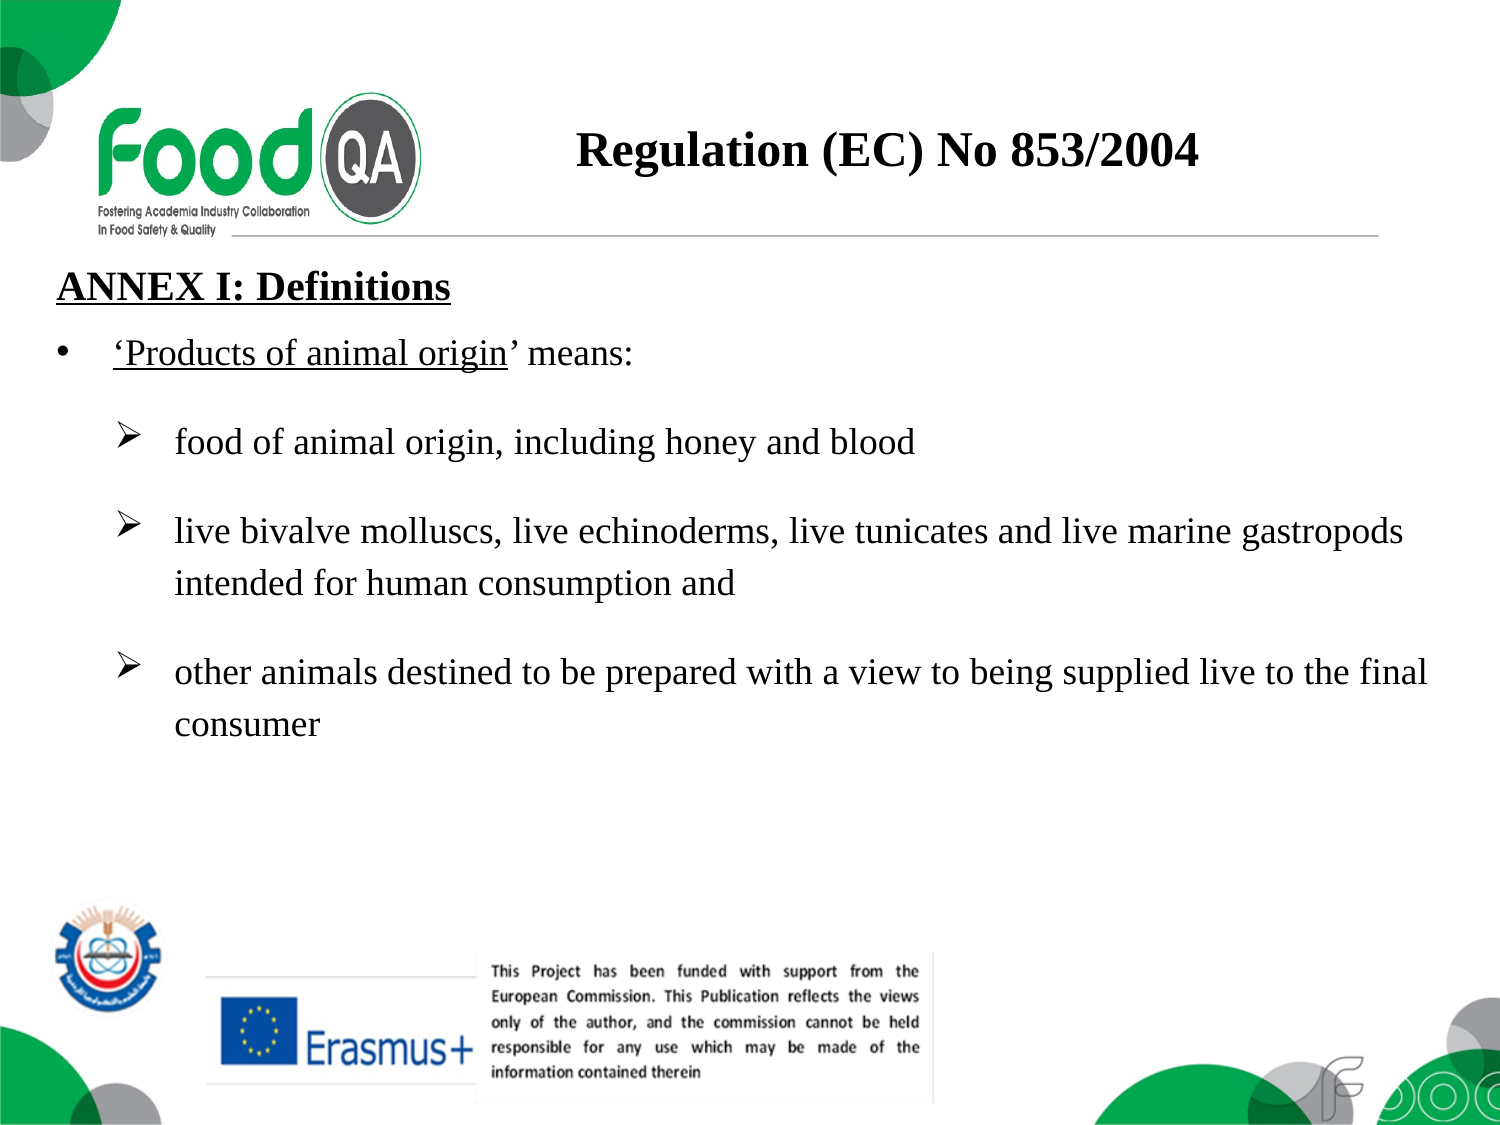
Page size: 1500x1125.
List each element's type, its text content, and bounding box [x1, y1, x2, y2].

list ANNEX I: Definitions ‘Products of animal origin’ means: food of animal origin, including honey and blood live bivalve molluscs, live echinoderms, live tunicates and live marine gastropods intended for human consumption and other animals destined to be prepared with a view to being supplied live to the final consumer [41, 252, 1471, 985]
picture [0, 892, 1500, 1125]
picture [0, 0, 1500, 244]
